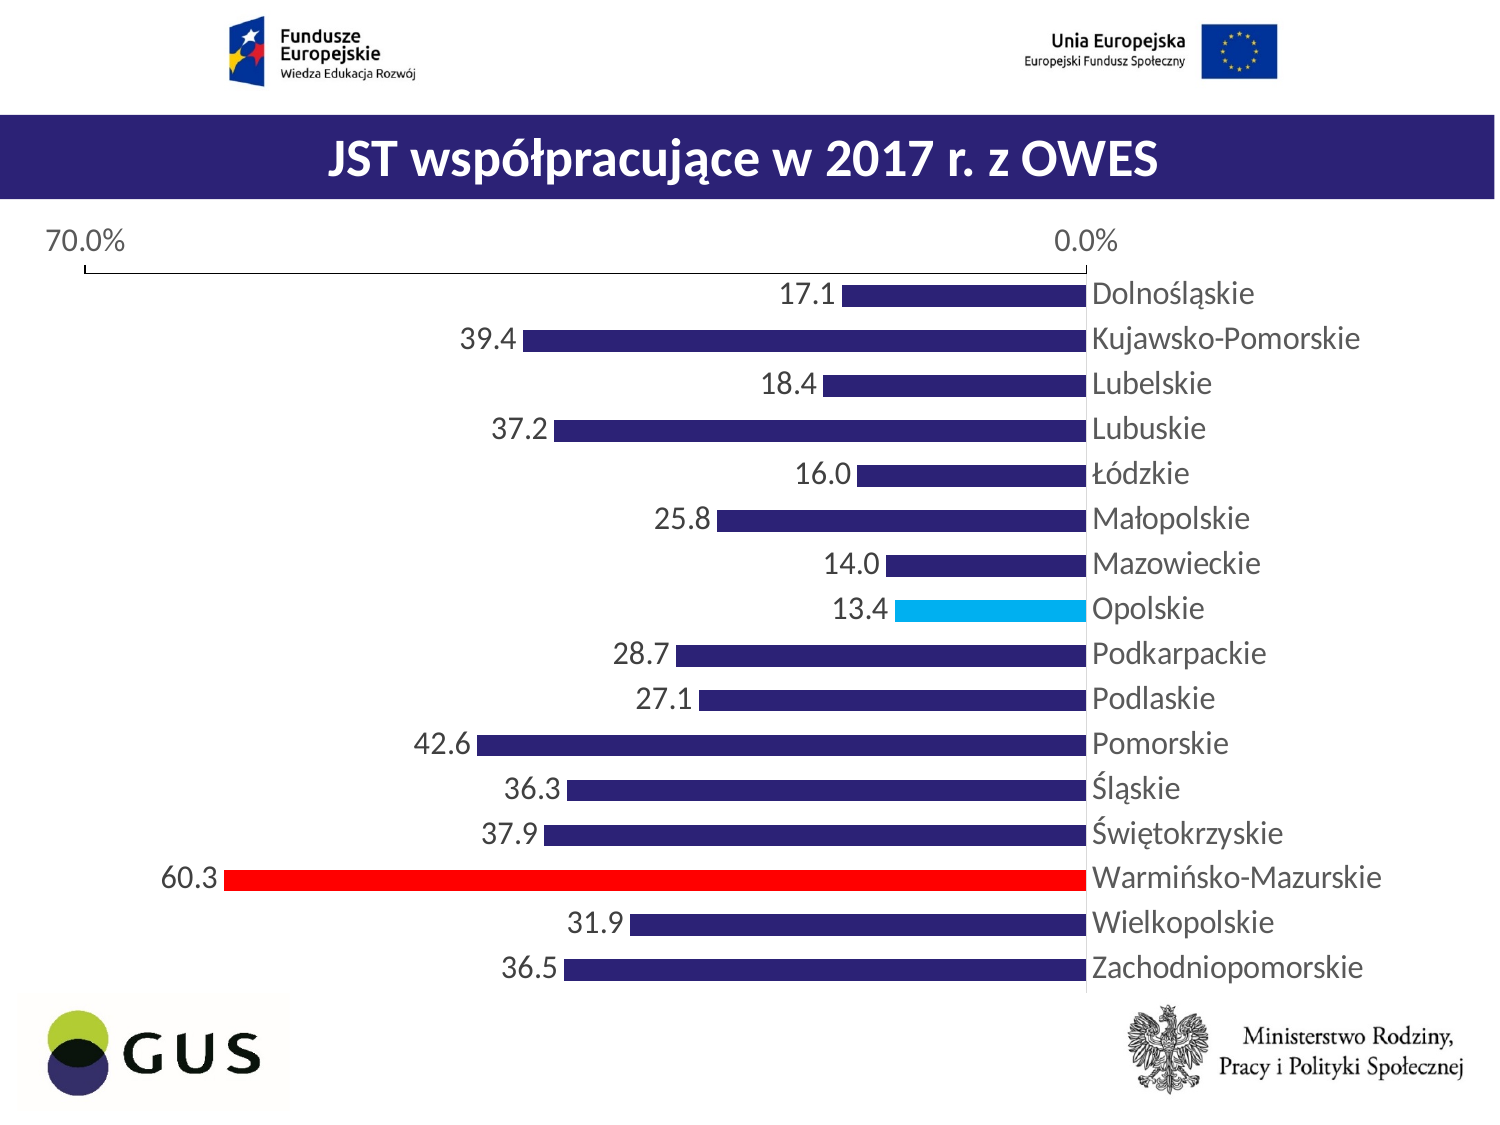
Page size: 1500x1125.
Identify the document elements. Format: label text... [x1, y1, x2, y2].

text_box JST współpracujące w 2017 r. z OWES [0, 114, 1495, 200]
picture [17, 993, 290, 1111]
picture [1009, 0, 1294, 103]
chart [32, 210, 1383, 994]
picture [1115, 985, 1471, 1119]
picture [212, 0, 438, 104]
